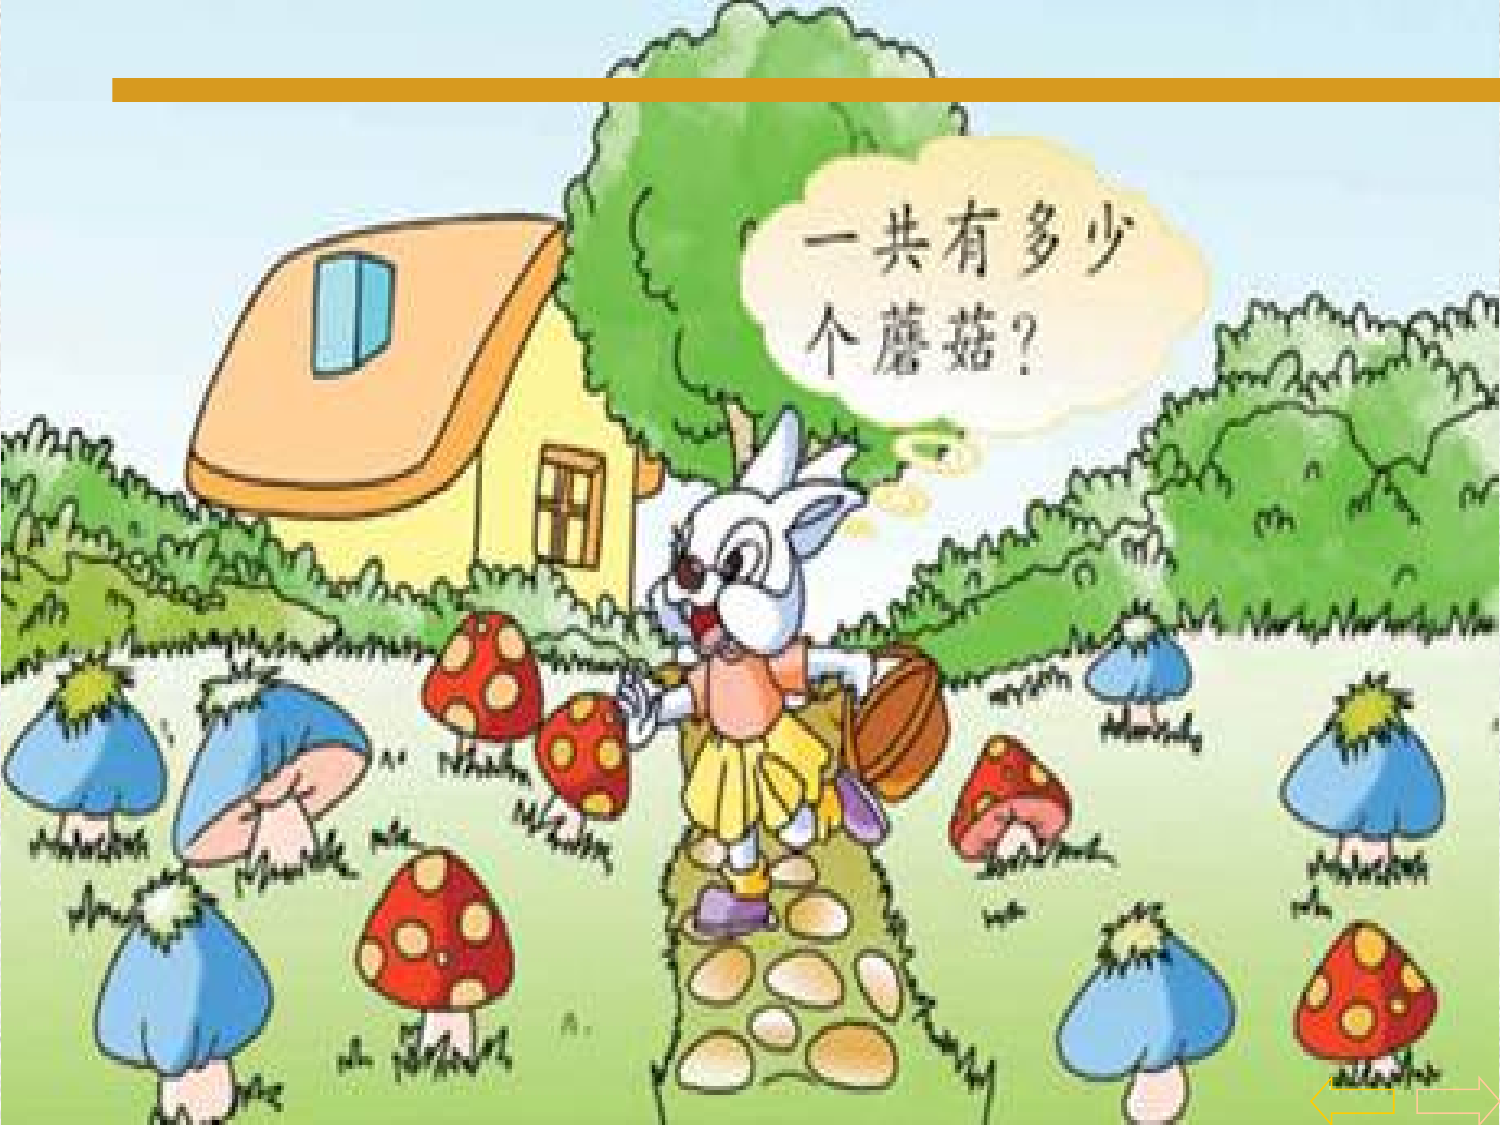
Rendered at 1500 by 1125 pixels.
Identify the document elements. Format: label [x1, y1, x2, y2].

picture [0, 0, 1500, 1125]
text_box [1310, 1077, 1500, 1125]
